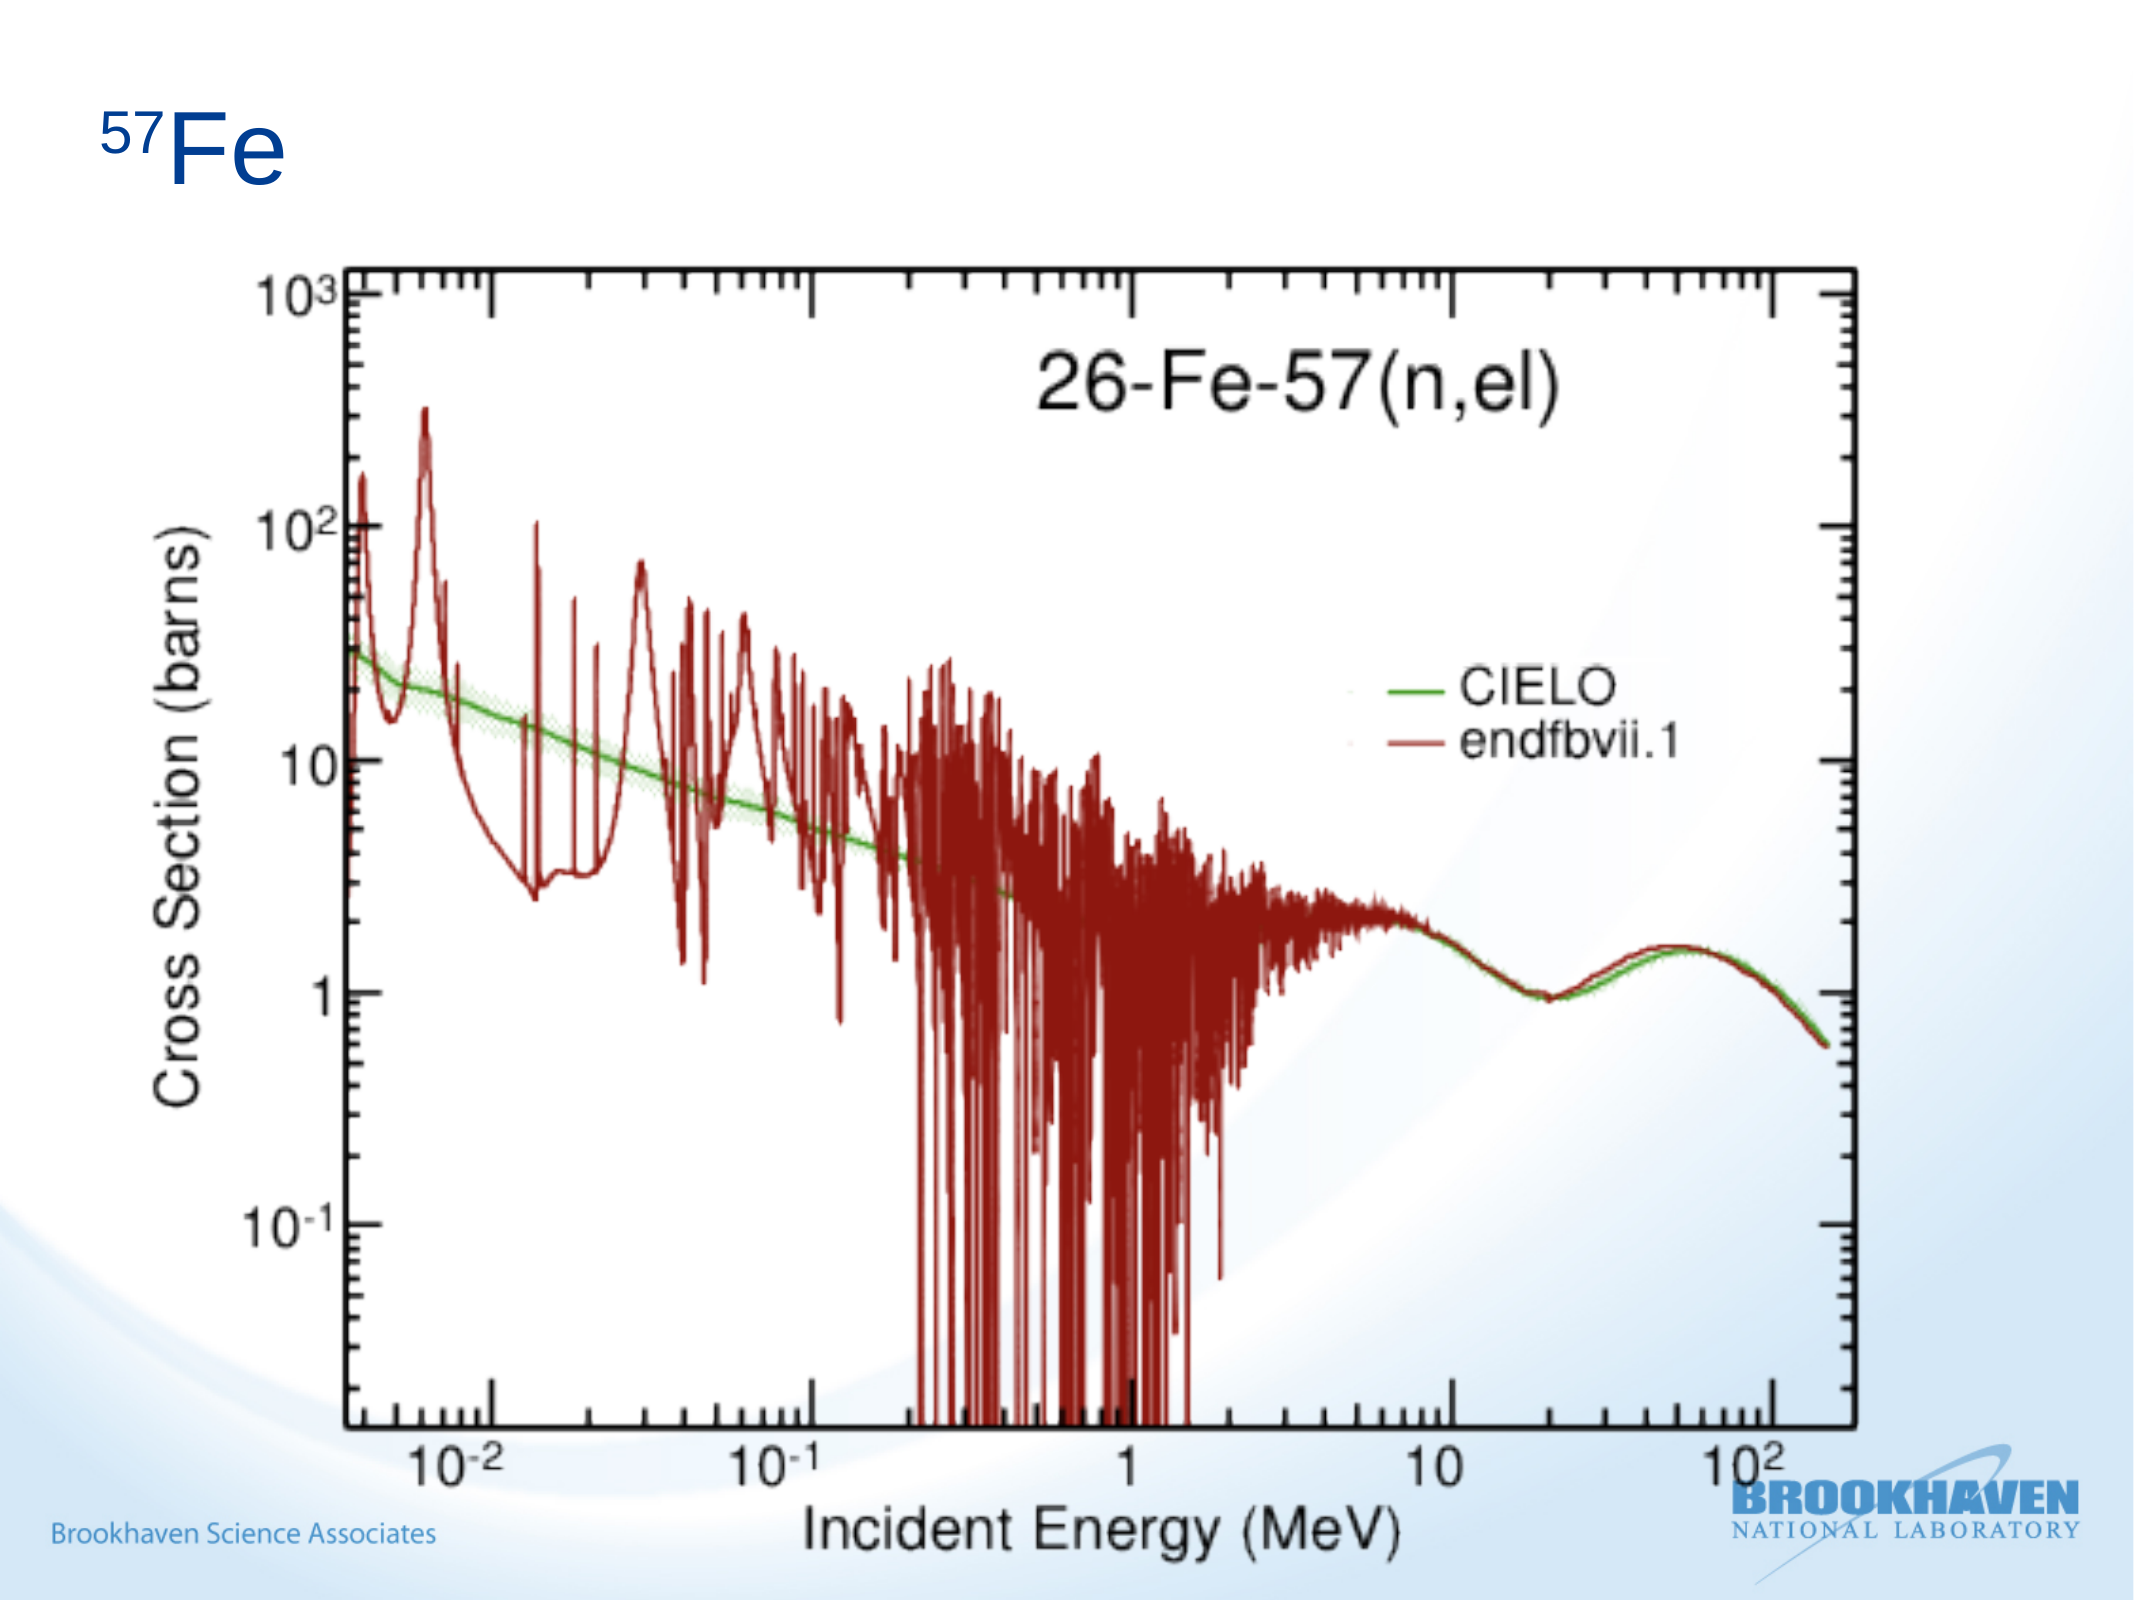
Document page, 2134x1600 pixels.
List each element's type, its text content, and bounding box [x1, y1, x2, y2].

title 57Fe [89, 0, 2047, 286]
picture [0, 0, 2134, 1600]
